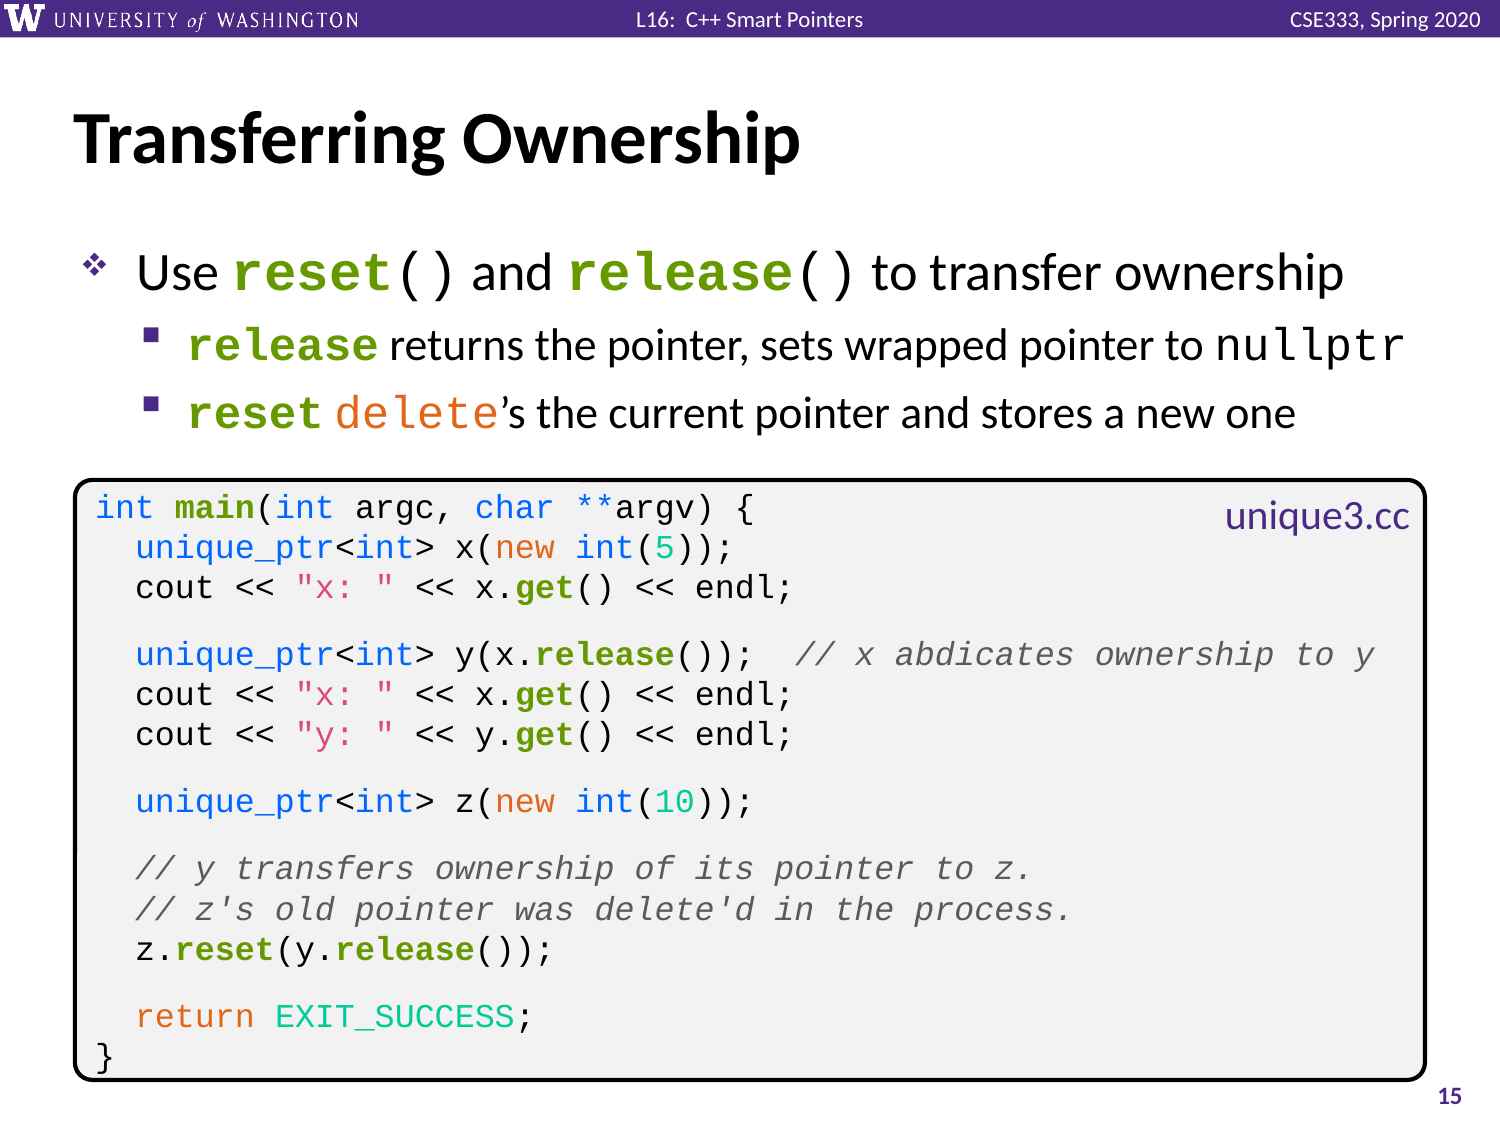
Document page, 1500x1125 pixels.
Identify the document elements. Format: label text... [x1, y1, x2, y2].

list Use reset() and release() to transfer ownership release returns the pointer, sets wrapped pointer to nullptr reset delete’s the current pointer and stores a new one [64, 223, 1438, 464]
title Transferring Ownership [58, 71, 1438, 197]
picture [4, 4, 358, 32]
text_box int main(int argc, char **argv) { unique_ptr<int> x(new int(5)); cout << "x: " << x.get() << endl; unique_ptr<int> y(x.release()); // x abdicates ownership to y cout << "x: " << x.get() << endl; cout << "y: " << y.get() << endl; unique_ptr<int> z(new int(10)); // y transfers ownership of its pointer to z. // z's old pointer was delete'd in the process. z.reset(y.release()); return EXIT_SUCCESS; } [74, 479, 1425, 1080]
slide_number 15 [1400, 1065, 1500, 1125]
text_box unique3.cc [899, 479, 1425, 545]
